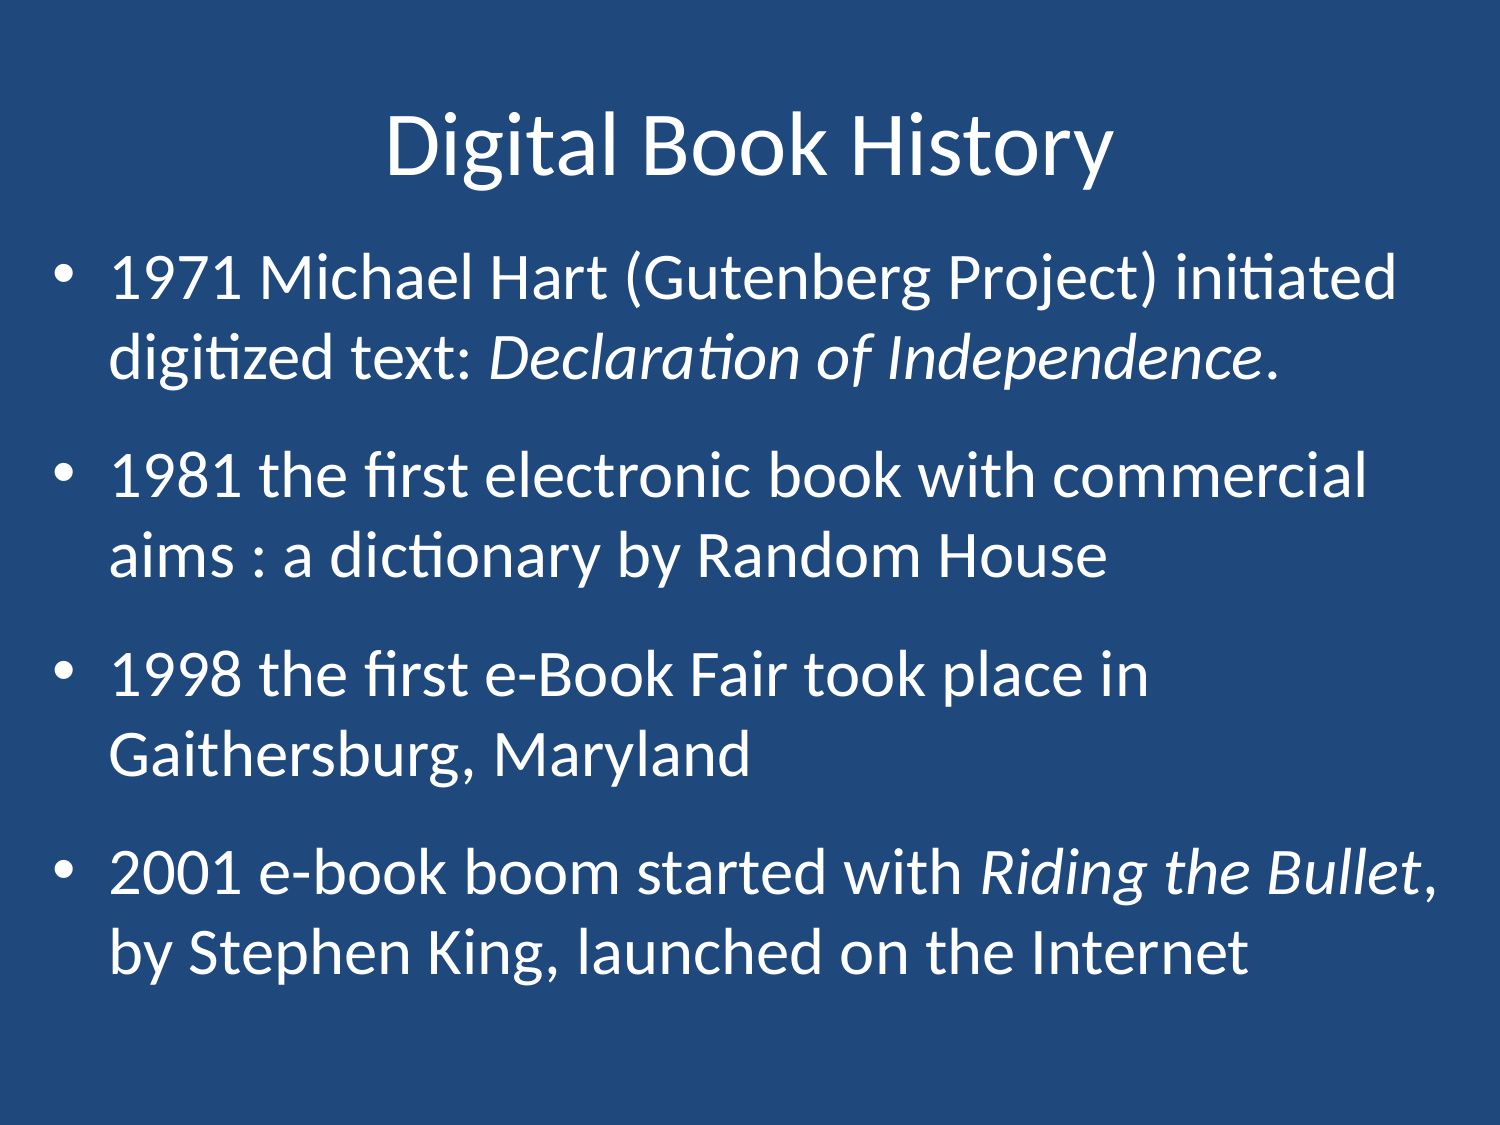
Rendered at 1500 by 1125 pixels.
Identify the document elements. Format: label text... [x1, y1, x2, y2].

title Digital Book History [75, 45, 1425, 224]
list 1971 Michael Hart (Gutenberg Project) initiated digitized text: Declaration of Independence. 1981 the first electronic book with commercial aims : a dictionary by Random House 1998 the first e-Book Fair took place in Gaithersburg, Maryland 2001 e-book boom started with Riding the Bullet, by Stephen King, launched on the Internet [37, 224, 1463, 1088]
